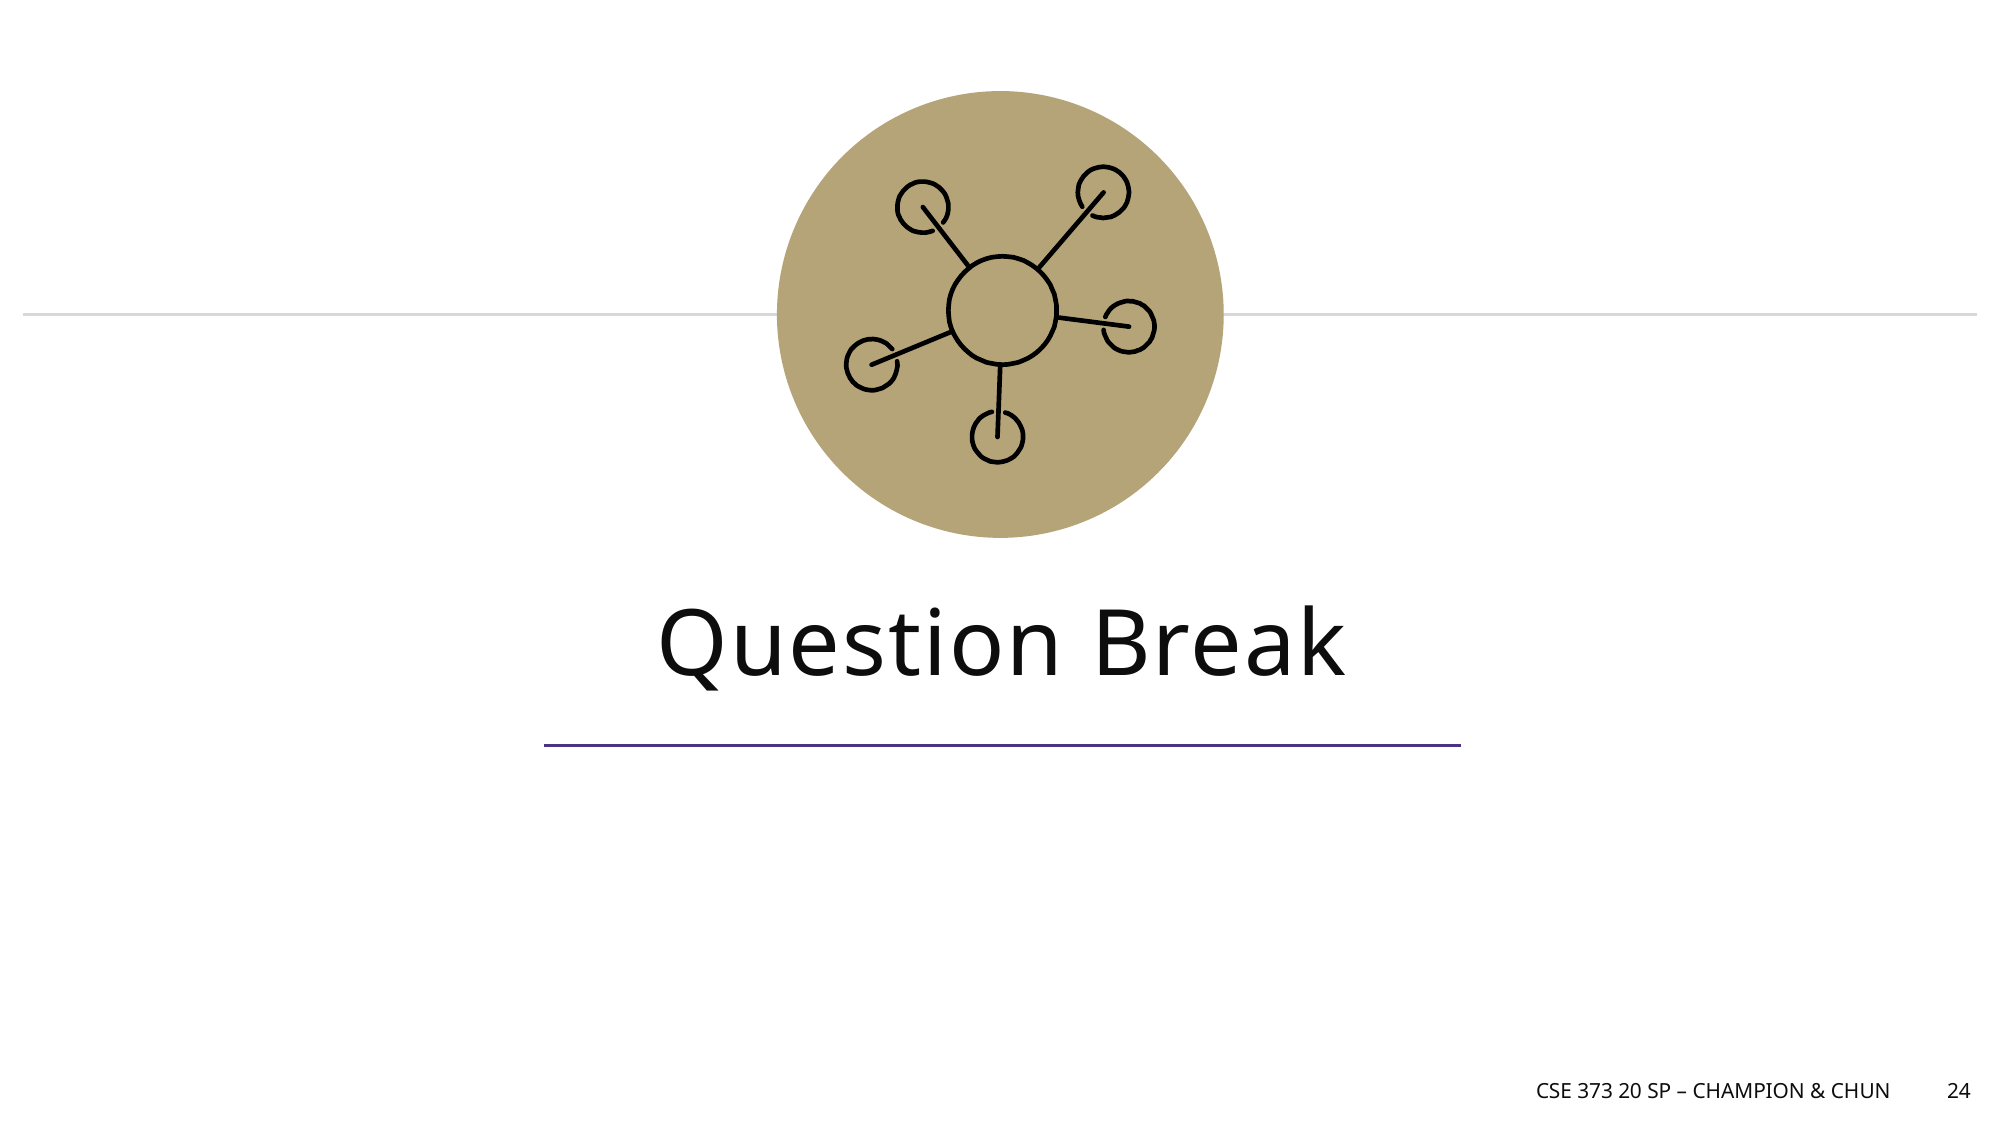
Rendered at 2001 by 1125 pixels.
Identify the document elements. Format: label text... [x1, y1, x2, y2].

slide_number 24 [1916, 1069, 1986, 1115]
footer CSE 373 20 SP – champion & Chun [937, 1069, 1906, 1115]
title Question Break [543, 565, 1461, 732]
